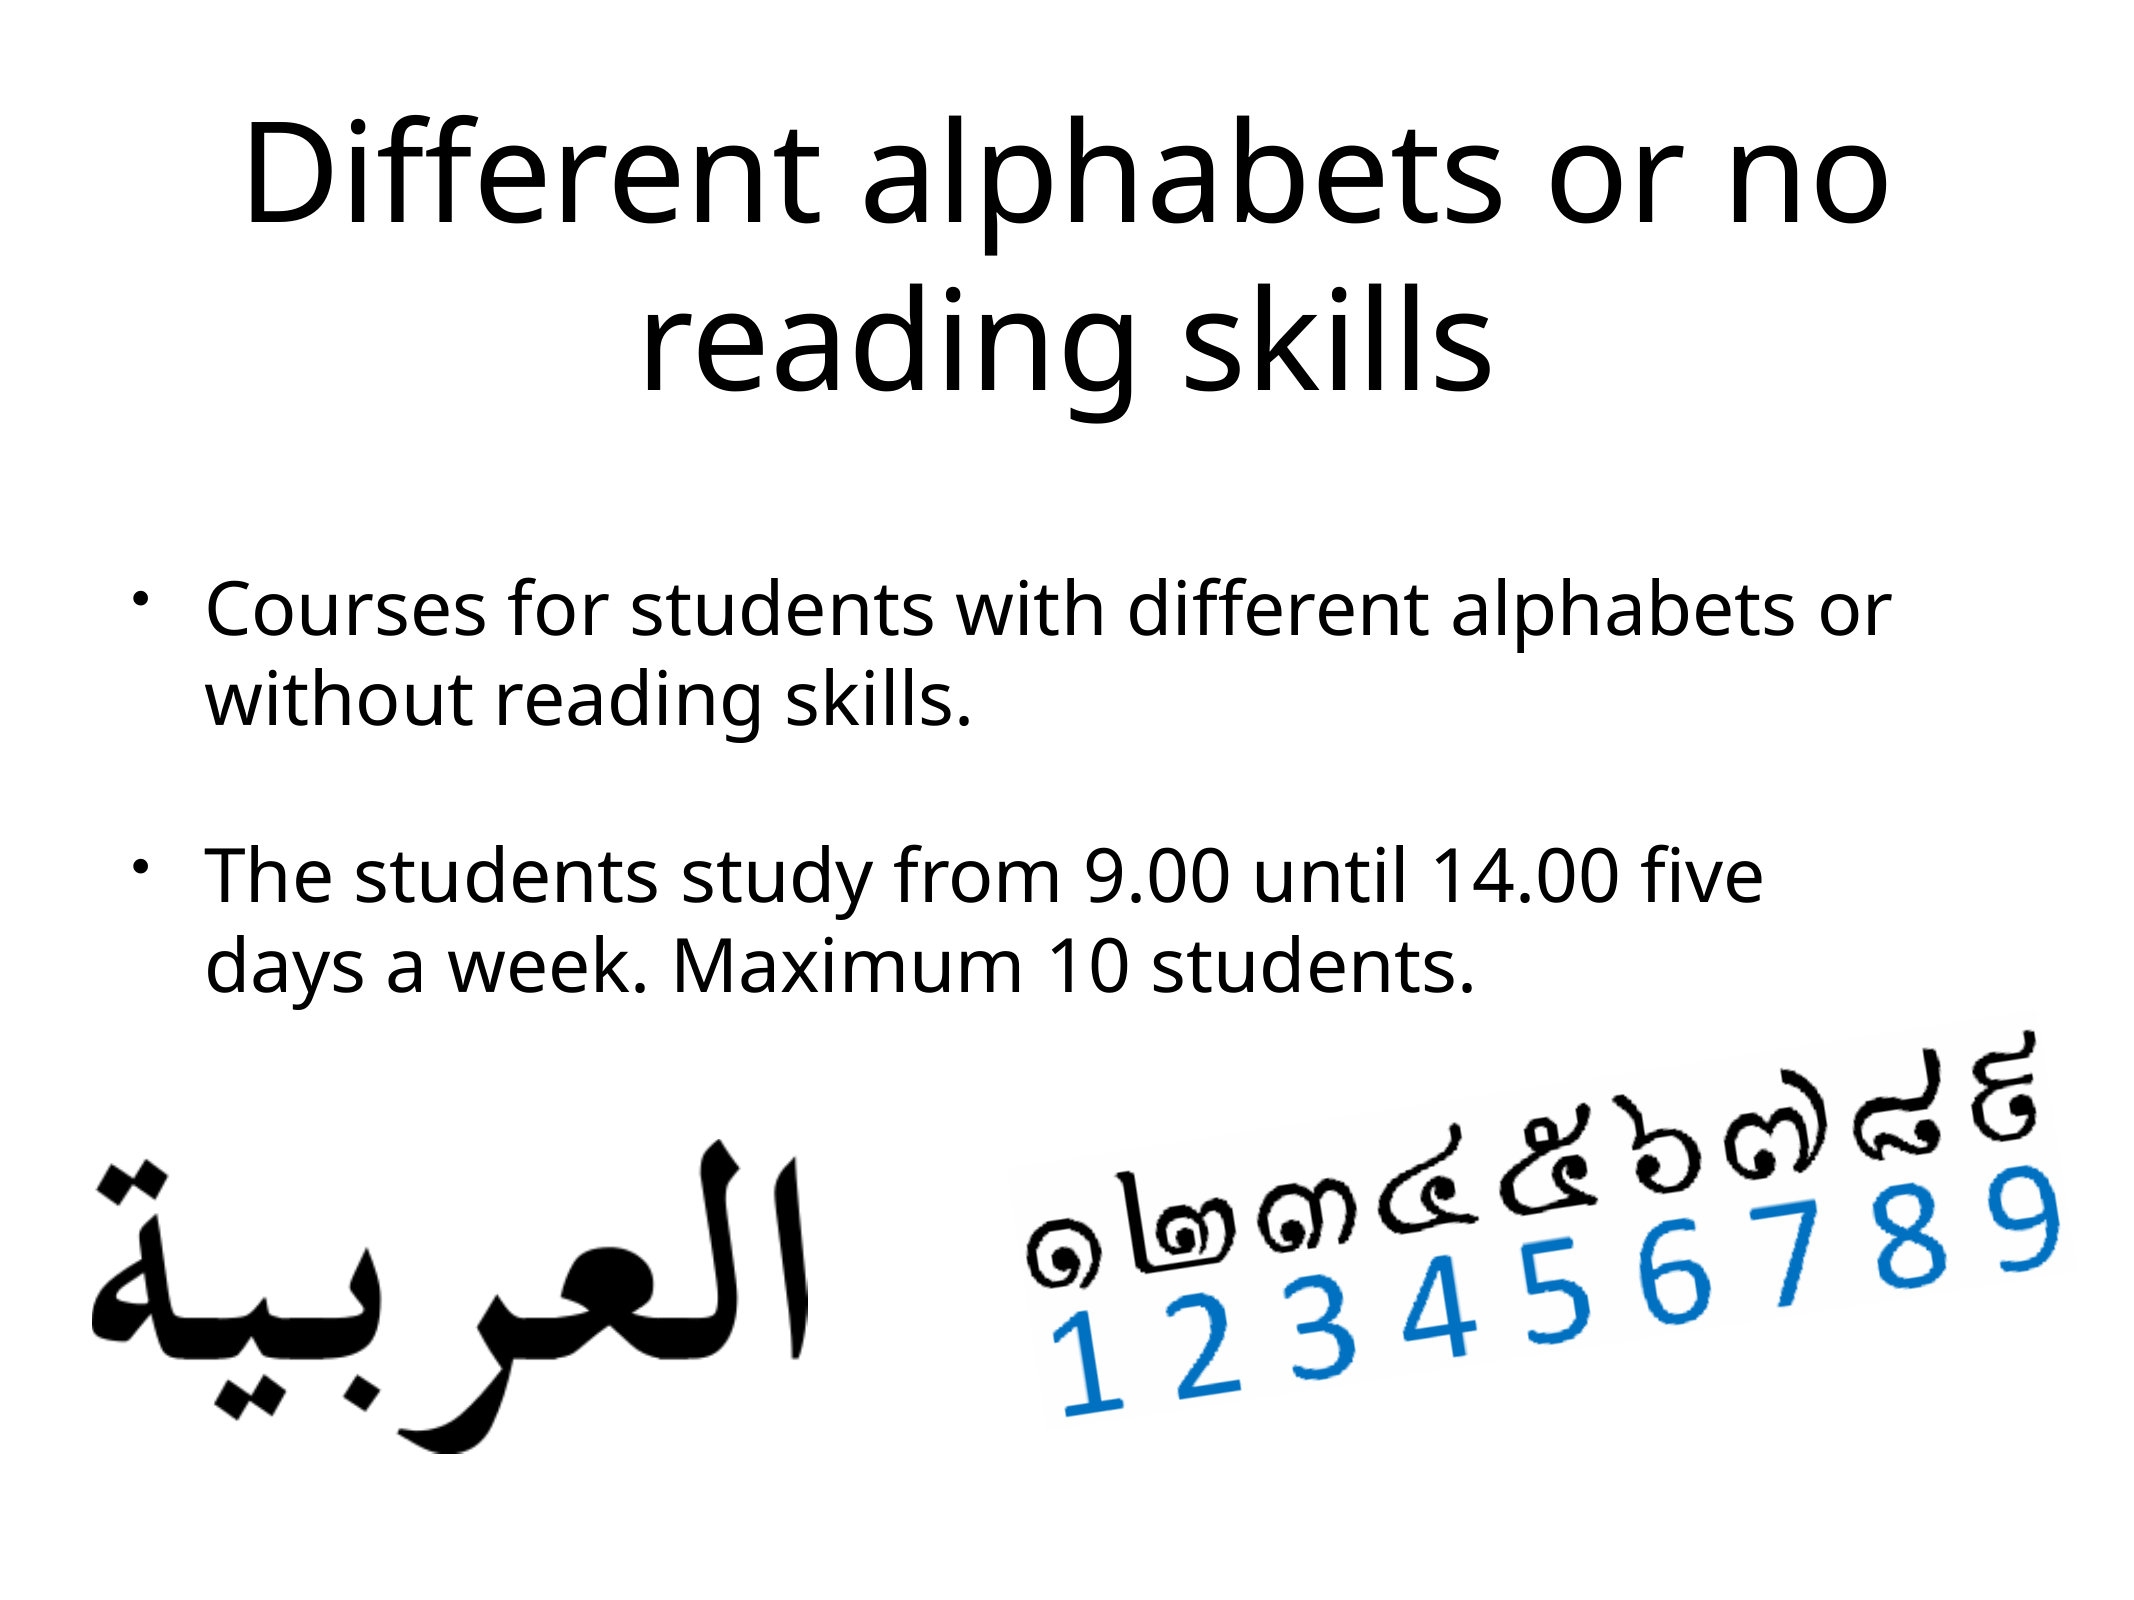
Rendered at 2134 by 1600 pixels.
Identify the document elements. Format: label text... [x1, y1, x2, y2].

picture [92, 1139, 808, 1455]
list Courses for students with different alphabets or without reading skills. The students study from 9.00 until 14.00 five days a week. Maximum 10 students. [122, 179, 1945, 1212]
title Different alphabets or no reading skills [155, 72, 1978, 428]
picture [1008, 1011, 2076, 1429]
